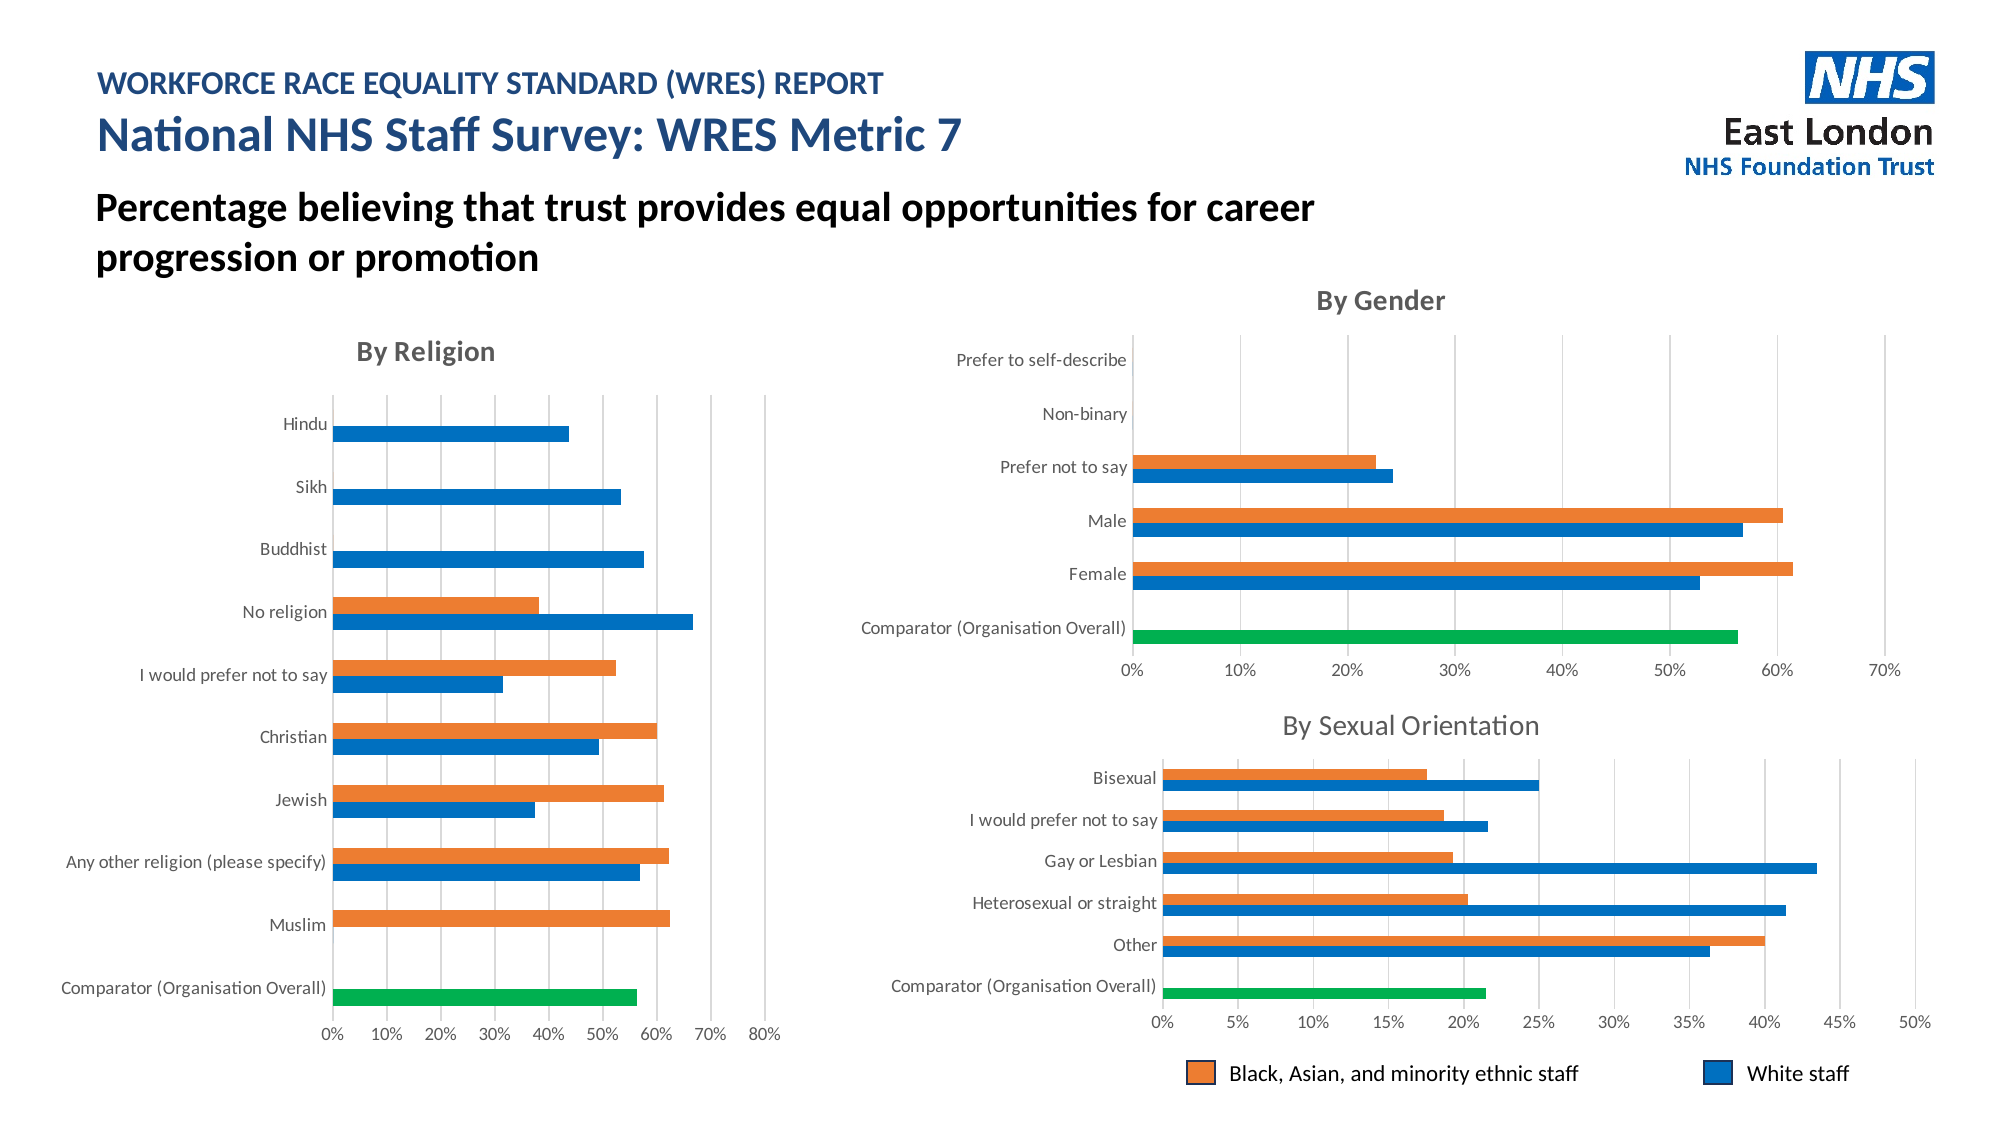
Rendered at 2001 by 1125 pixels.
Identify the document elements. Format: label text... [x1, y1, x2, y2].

text_box [1703, 1060, 1732, 1085]
chart [839, 262, 1954, 1041]
text_box [1186, 1060, 1214, 1085]
picture [1646, 0, 1986, 189]
chart [46, 309, 797, 1061]
text_box White staff [1732, 1050, 1900, 1093]
text_box Black, Asian, and minority ethnic staff [1214, 1050, 1646, 1093]
text_box WORKFORCE RACE EQUALITY STANDARD (WRES) REPORT National NHS Staff Survey: WRES Metric 7 [82, 54, 1646, 169]
text_box Percentage believing that trust provides equal opportunities for career progression or promotion [80, 171, 1441, 287]
